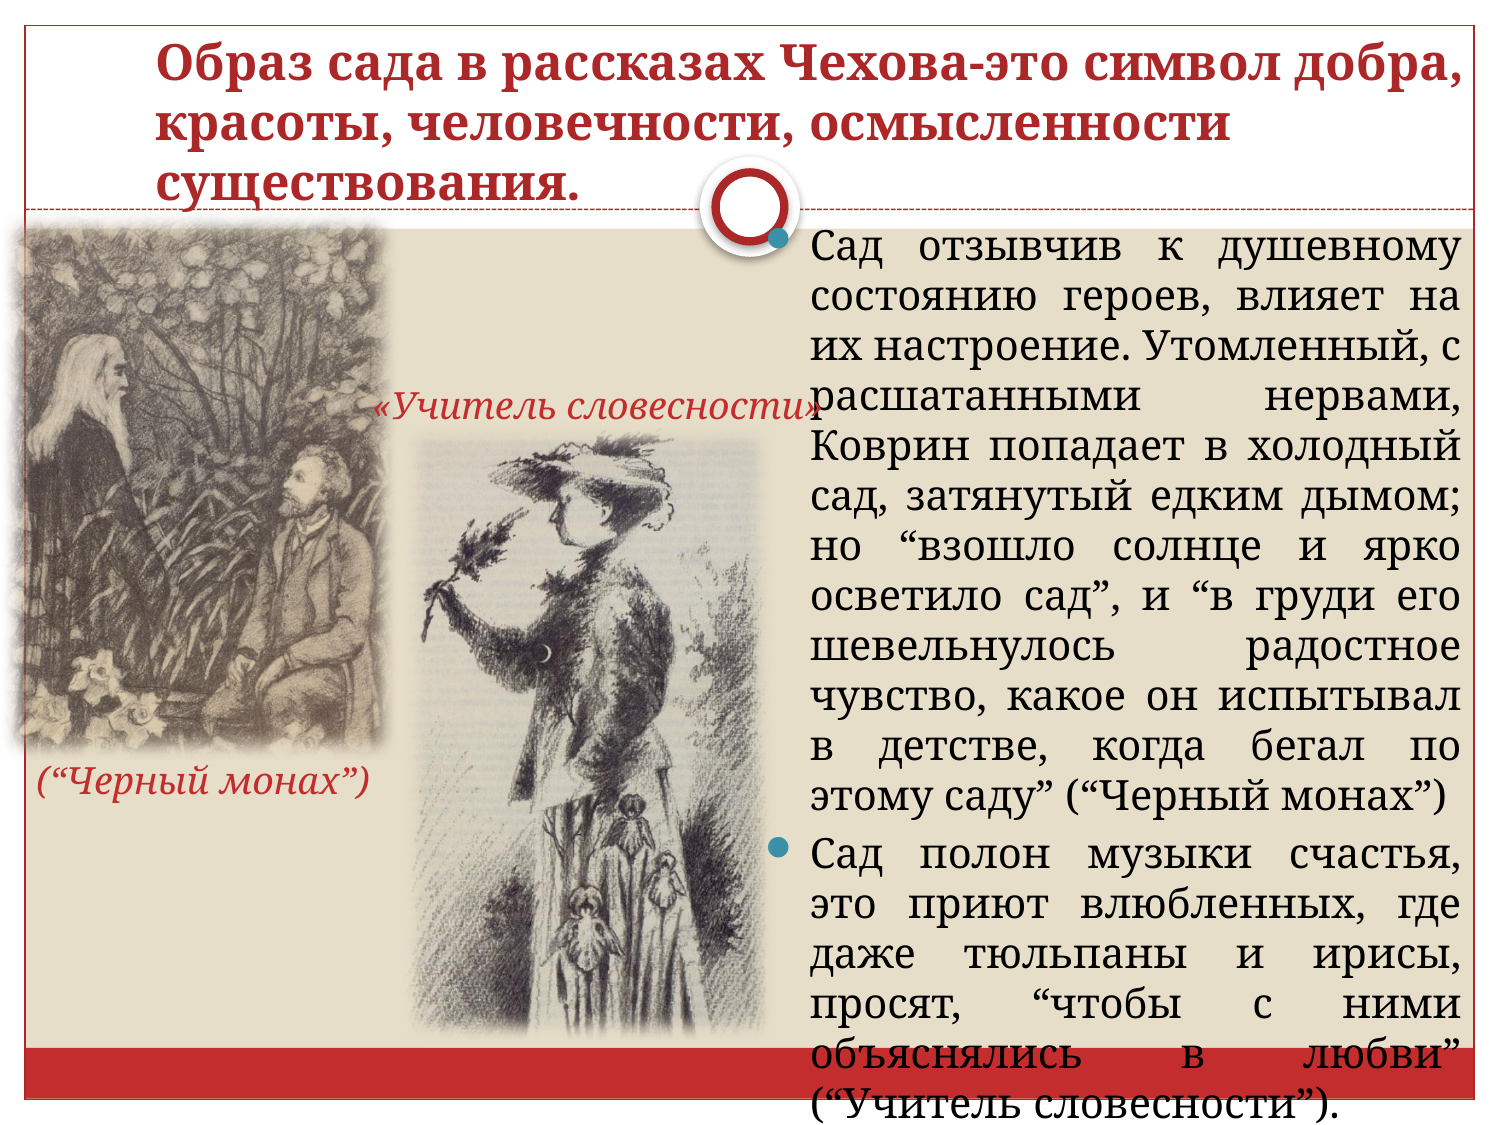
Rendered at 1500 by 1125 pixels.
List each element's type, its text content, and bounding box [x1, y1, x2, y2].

picture [0, 210, 777, 1044]
text_box (“Черный монах”) [21, 771, 385, 810]
title Образ сада в рассказах Чехова-это символ добра, красоты, человечности, осмысленности существования. [140, 93, 1500, 219]
list Сад отзывчив к душевному состоянию героев, влияет на их настроение. Утомленный, с расшатанными нервами, Коврин попадает в холодный сад, затянутый едким дымом; но “взошло солнце и ярко осветило сад”, и “в груди его шевельнулось радостное чувство, какое он испытывал в детстве, когда бегал по этому саду” (“Черный монах”) Сад полон музыки счастья, это приют влюбленных, где даже тюльпаны и ирисы, просят, “чтобы с ними объяснялись в любви” (“Учитель словесности”). [749, 210, 1477, 1055]
text_box «Учитель словесности» [405, 374, 839, 435]
